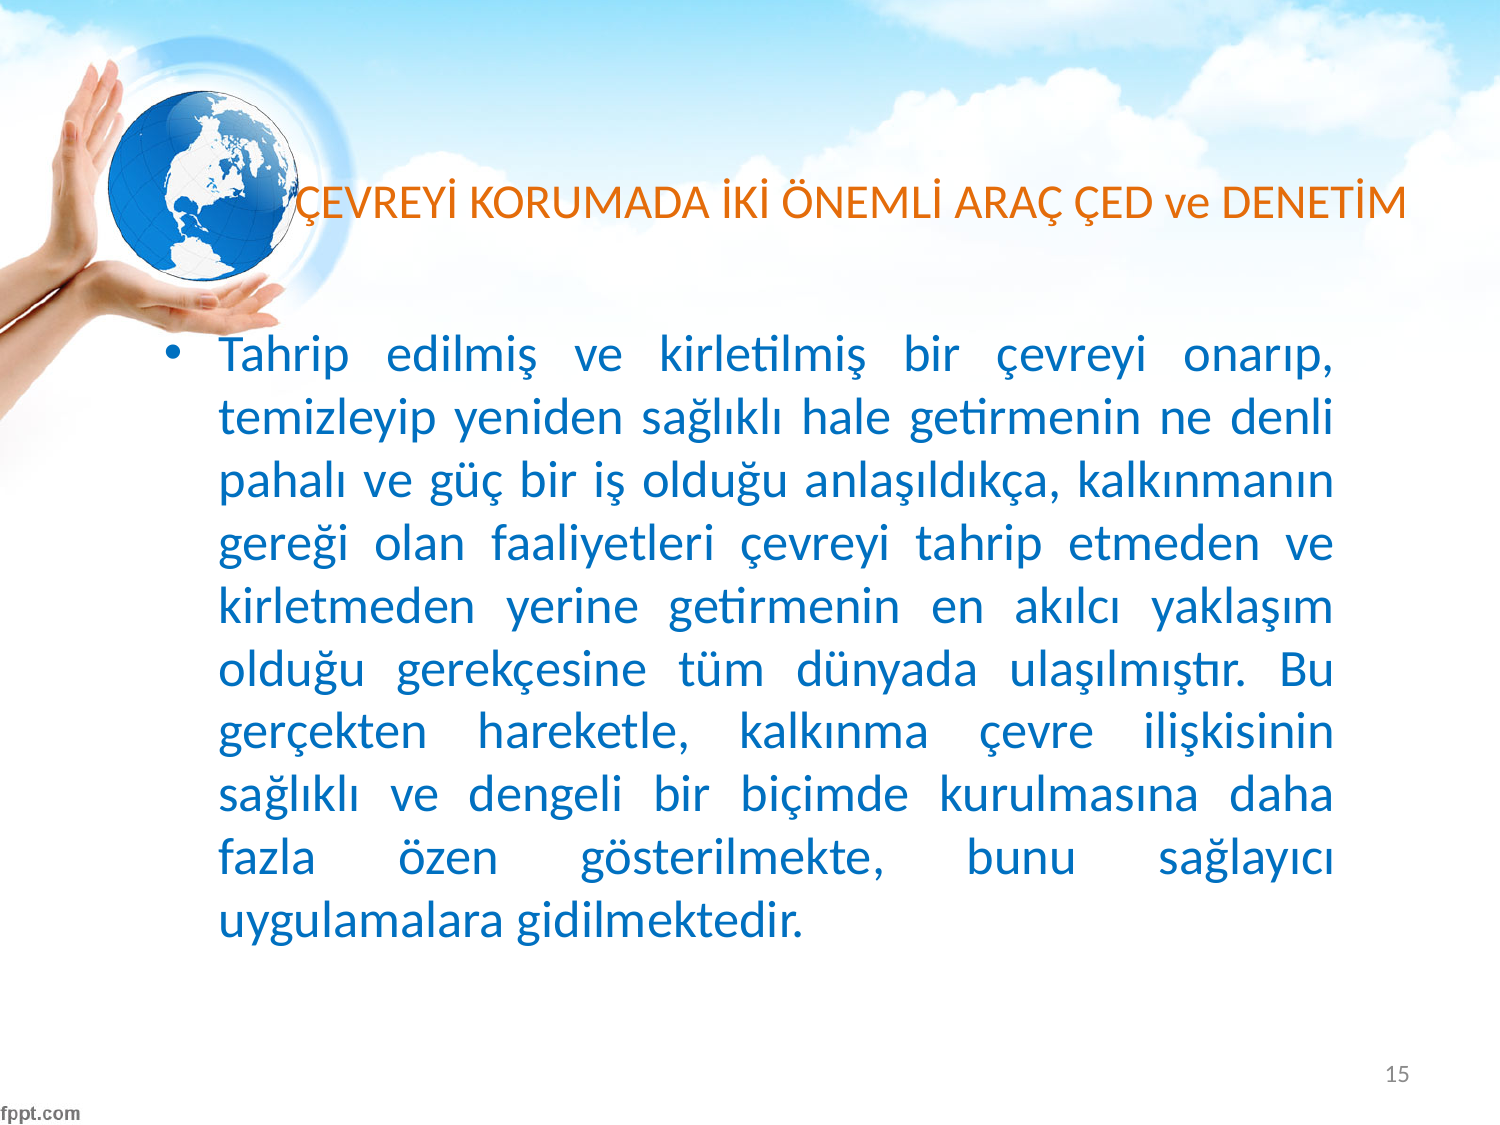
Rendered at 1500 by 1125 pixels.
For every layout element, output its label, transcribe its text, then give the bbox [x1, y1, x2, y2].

title ÇEVREYİ KORUMADA İKİ ÖNEMLİ ARAÇ ÇED ve DENETİM [73, 161, 1424, 237]
slide_number 15 [1074, 1042, 1425, 1103]
picture [0, 0, 1500, 1125]
list Tahrip edilmiş ve kirletilmiş bir çevreyi onarıp, temizleyip yeniden sağlıklı hale getirmenin ne denli pahalı ve güç bir iş olduğu anlaşıldıkça, kalkınmanın gereği olan faaliyetleri çevreyi tahrip etmeden ve kirletmeden yerine getirmenin en akılcı yaklaşım olduğu gerekçesine tüm dünyada ulaşılmıştır. Bu gerçekten hareketle, kalkınma çevre ilişkisinin sağlıklı ve dengeli bir biçimde kurulmasına daha fazla özen gösterilmekte, bunu sağlayıcı uygulamalara gidilmektedir. [148, 311, 1352, 964]
